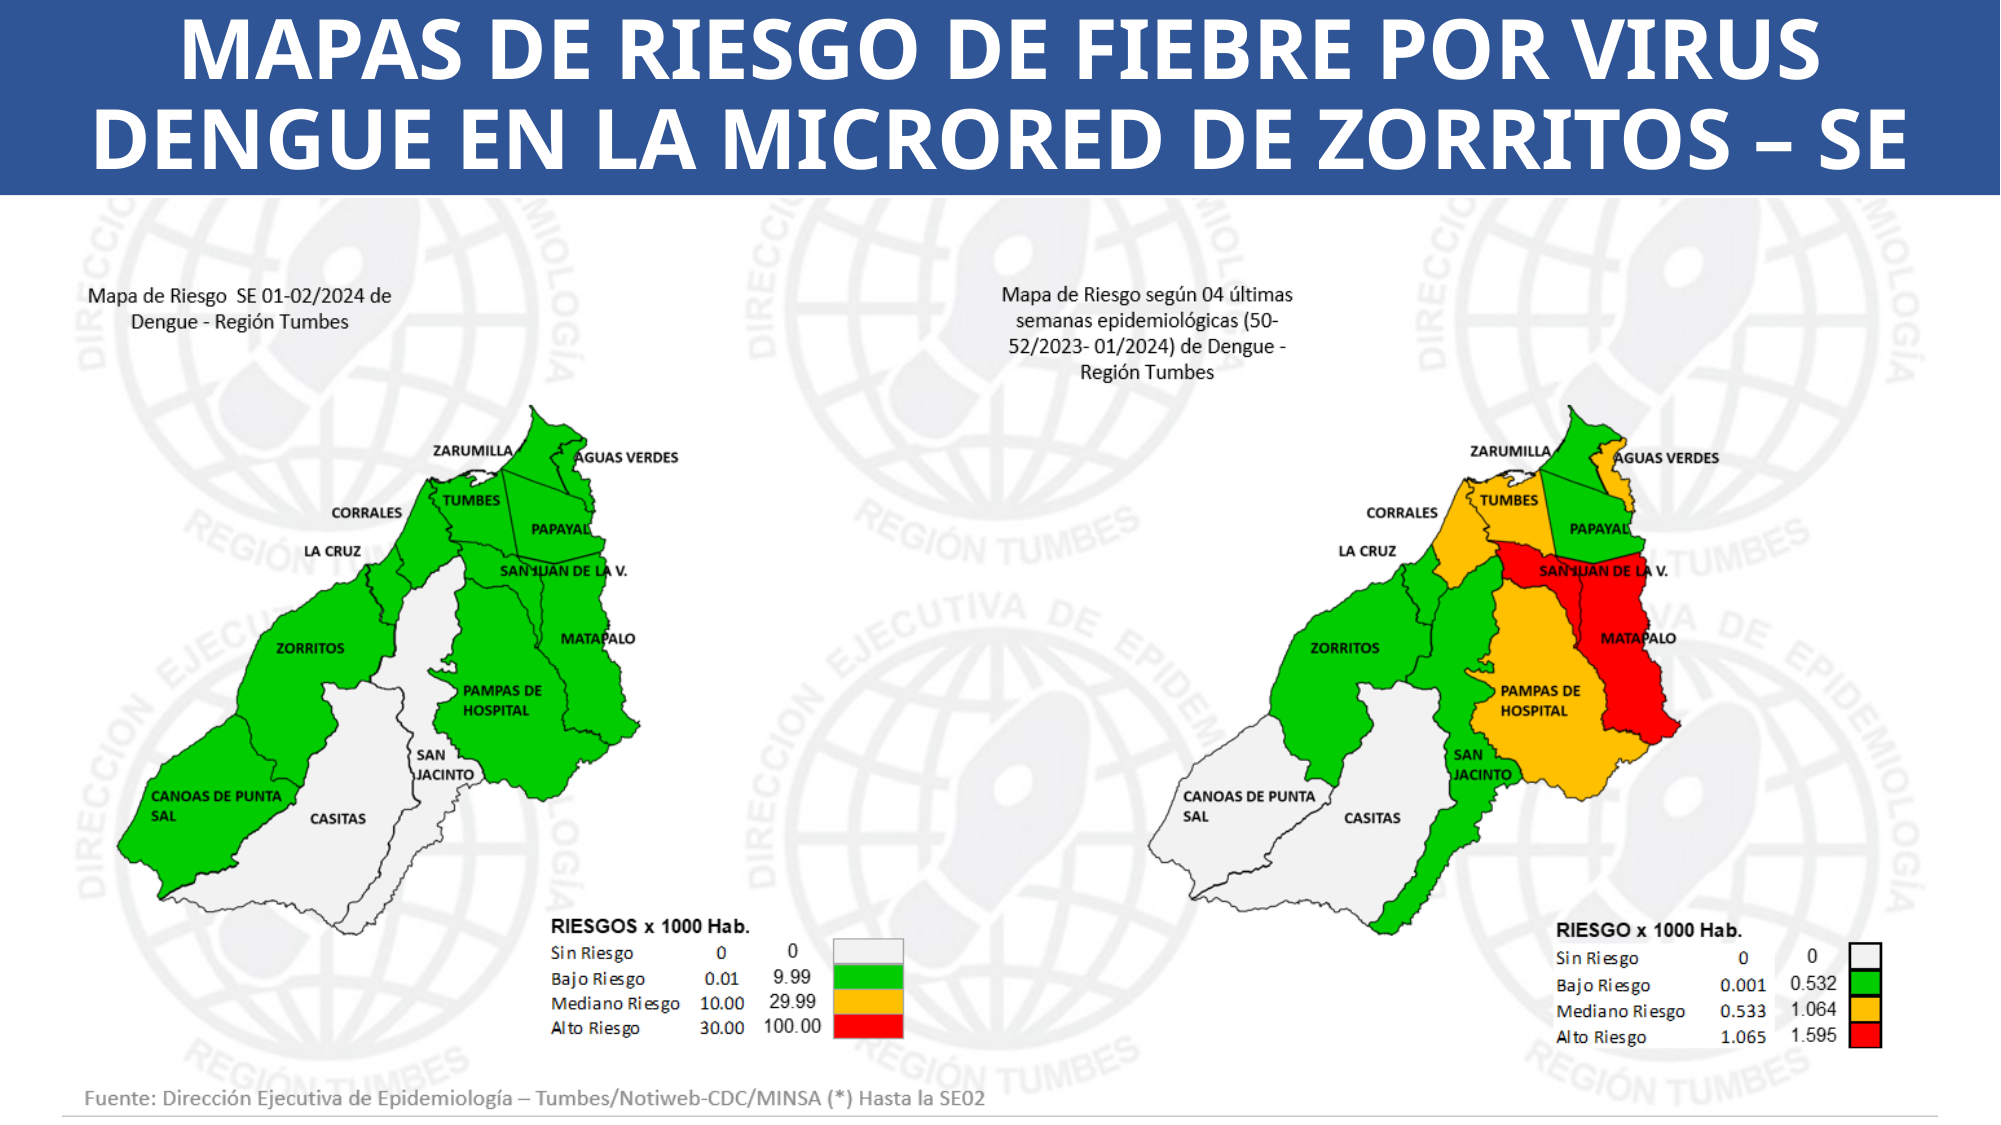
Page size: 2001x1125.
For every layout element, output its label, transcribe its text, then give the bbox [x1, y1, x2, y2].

picture [62, 198, 1938, 1117]
text_box MAPAS DE RIESGO DE FIEBRE POR VIRUS DENGUE EN LA MICRORED DE ZORRITOS – SE 01/2024 [0, 0, 2000, 196]
